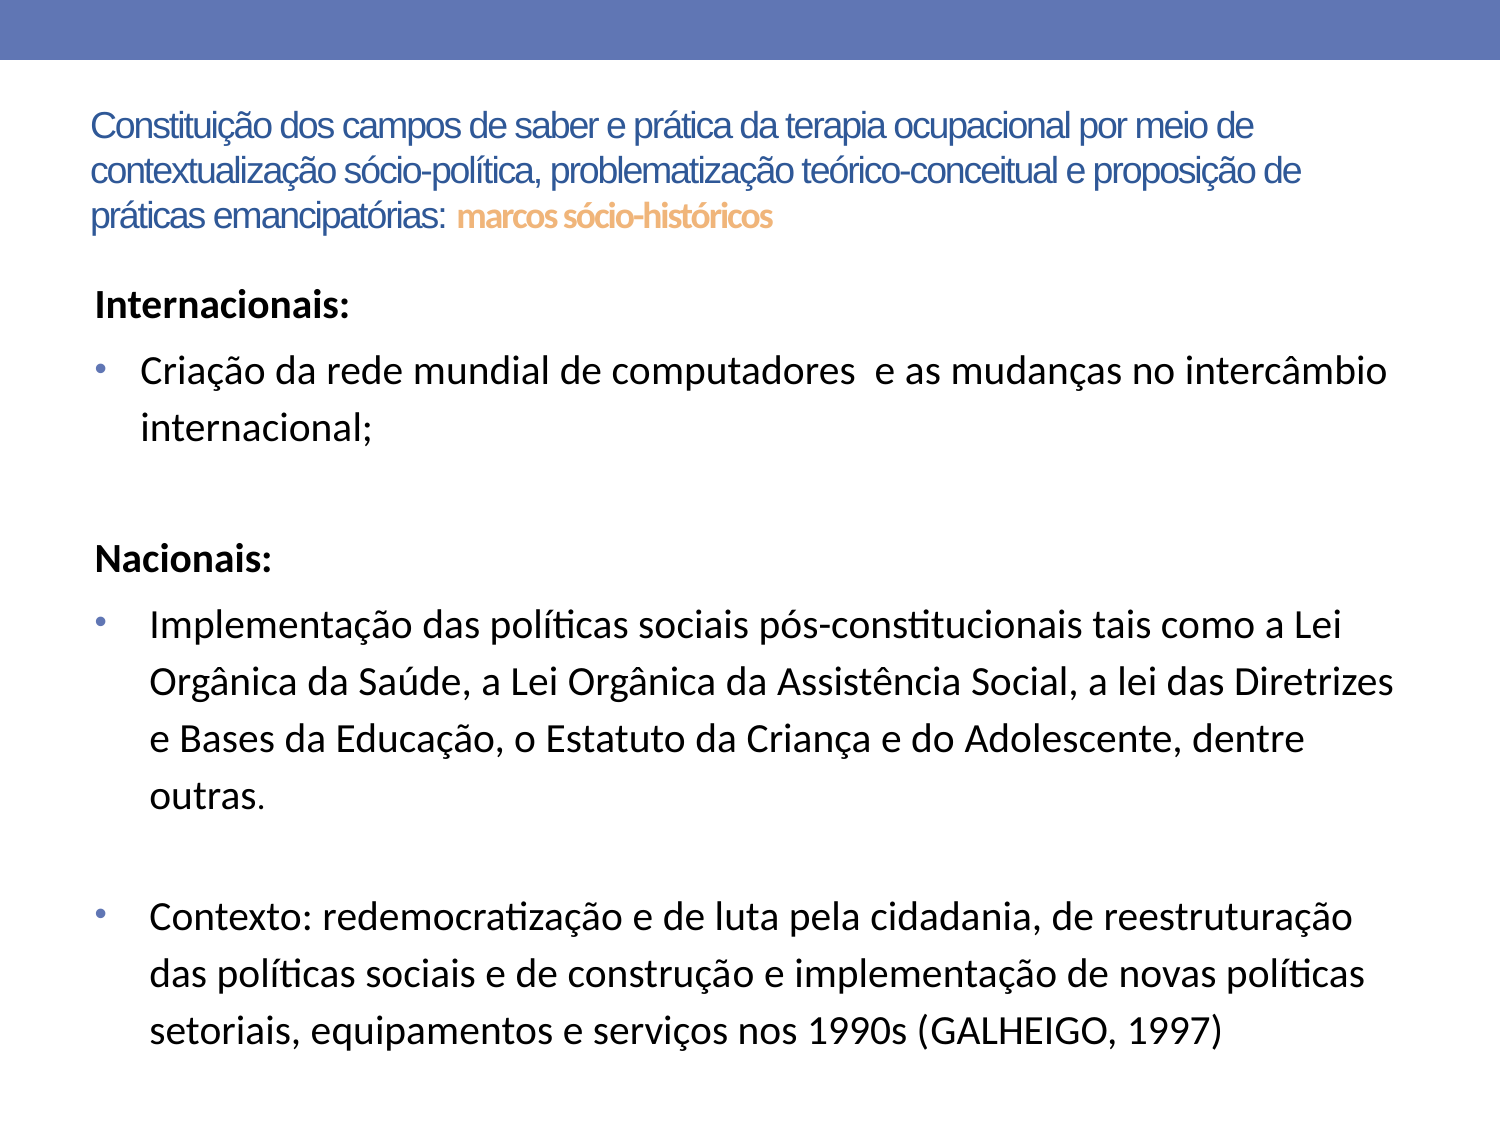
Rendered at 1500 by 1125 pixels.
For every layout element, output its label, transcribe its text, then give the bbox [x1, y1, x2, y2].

title Constituição dos campos de saber e prática da terapia ocupacional por meio de contextualização sócio-política, problematização teórico-conceitual e proposição de práticas emancipatórias: marcos sócio-históricos [75, 87, 1425, 250]
list Internacionais: Criação da rede mundial de computadores e as mudanças no intercâmbio internacional; Nacionais: Implementação das políticas sociais pós-constitucionais tais como a Lei Orgânica da Saúde, a Lei Orgânica da Assistência Social, a lei das Diretrizes e Bases da Educação, o Estatuto da Criança e do Adolescente, dentre outras. Contexto: redemocratização e de luta pela cidadania, de reestruturação das políticas sociais e de construção e implementação de novas políticas setoriais, equipamentos e serviços nos 1990s (GALHEIGO, 1997) [75, 262, 1425, 1063]
